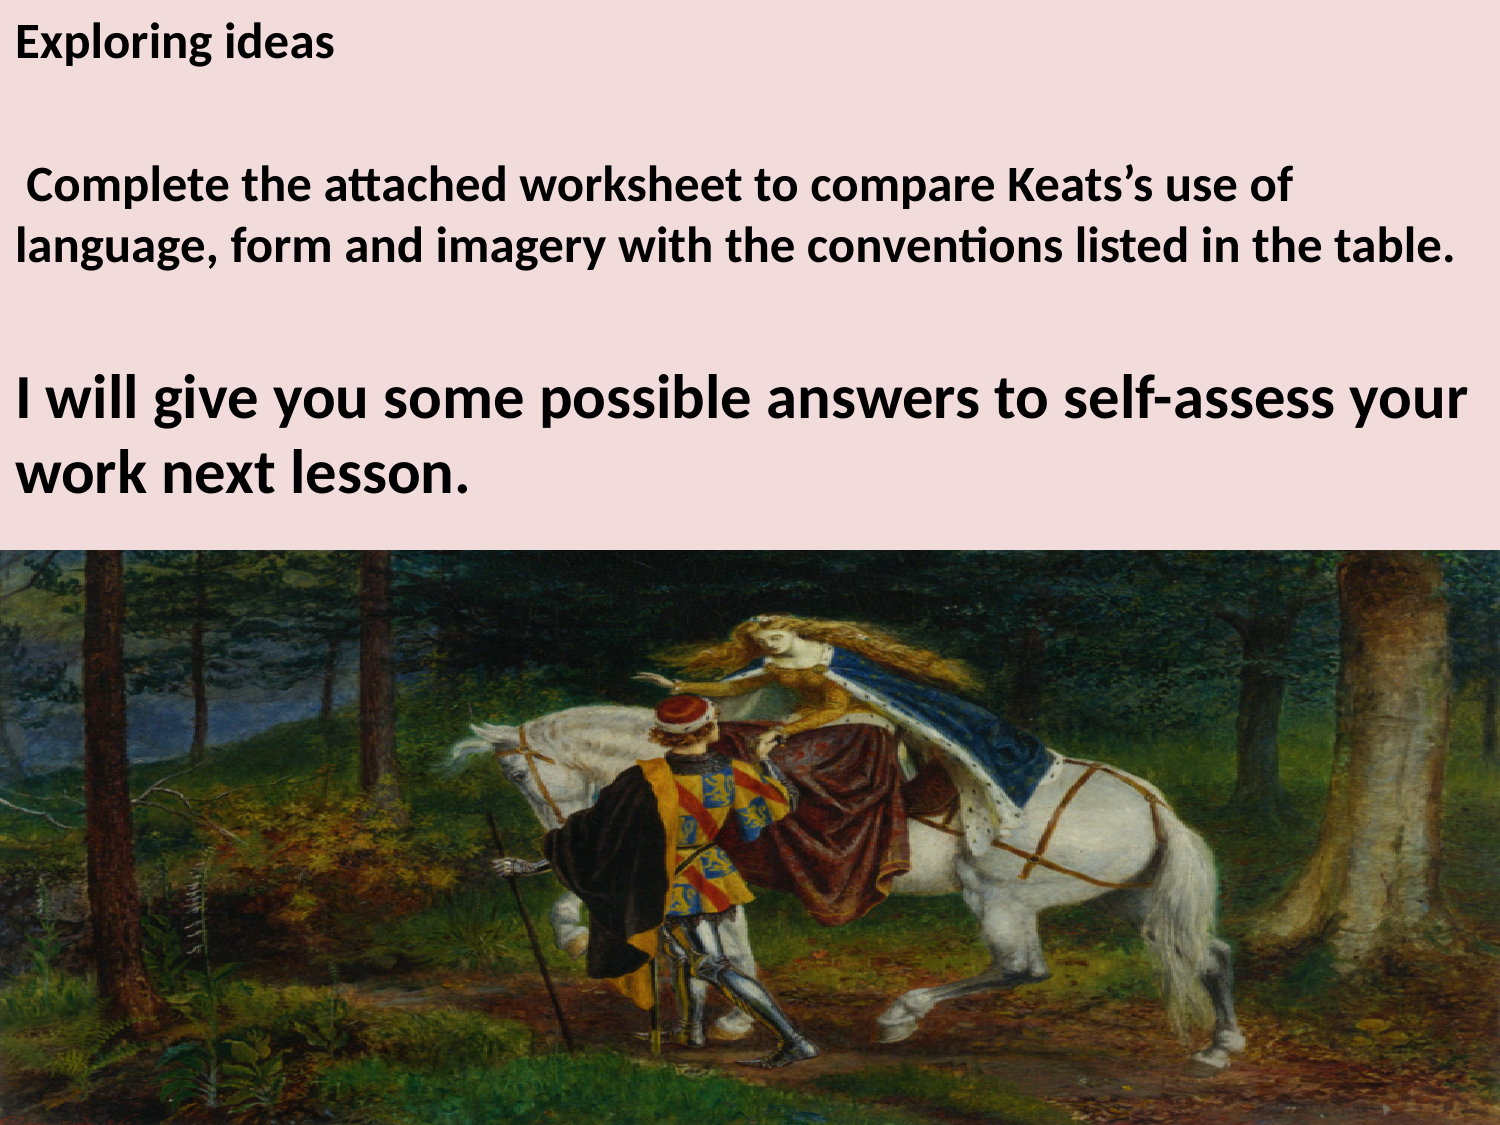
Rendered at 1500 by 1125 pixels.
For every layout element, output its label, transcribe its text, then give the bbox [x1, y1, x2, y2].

subtitle Exploring ideas Complete the attached worksheet to compare Keats’s use of language, form and imagery with the conventions listed in the table. I will give you some possible answers to self-assess your work next lesson. [0, 0, 1500, 361]
picture [0, 362, 1500, 1125]
